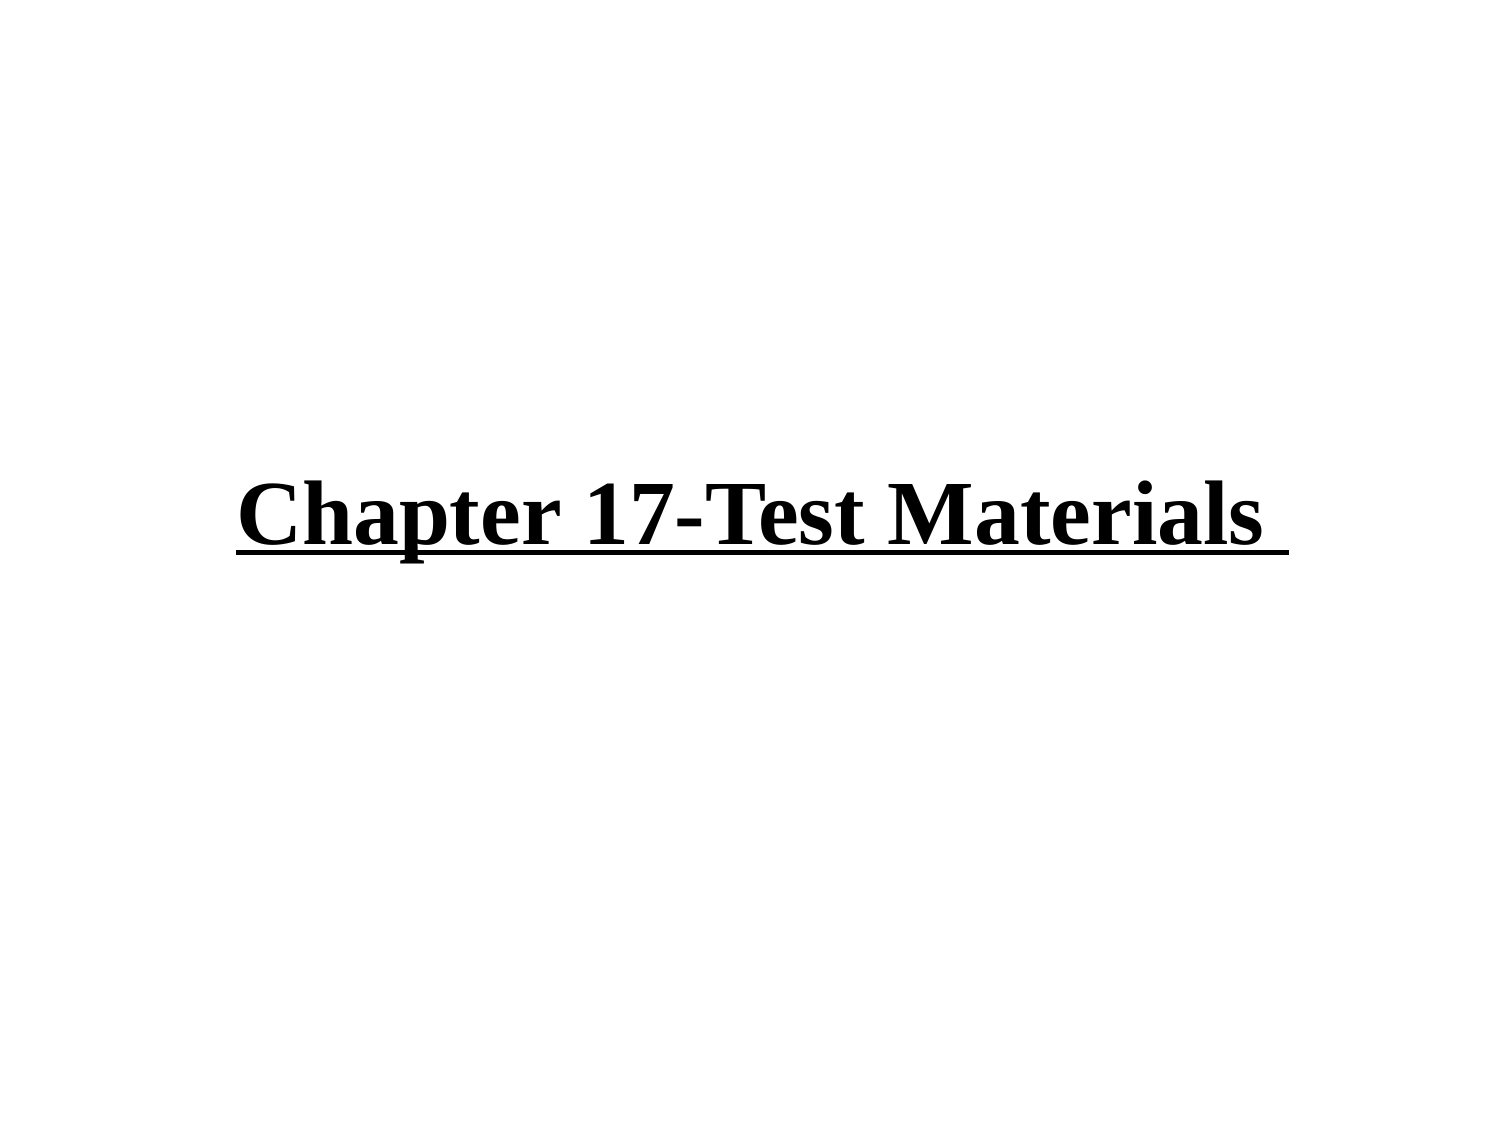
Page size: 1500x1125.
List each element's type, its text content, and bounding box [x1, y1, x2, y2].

title Chapter 17-Test Materials [125, 387, 1400, 629]
